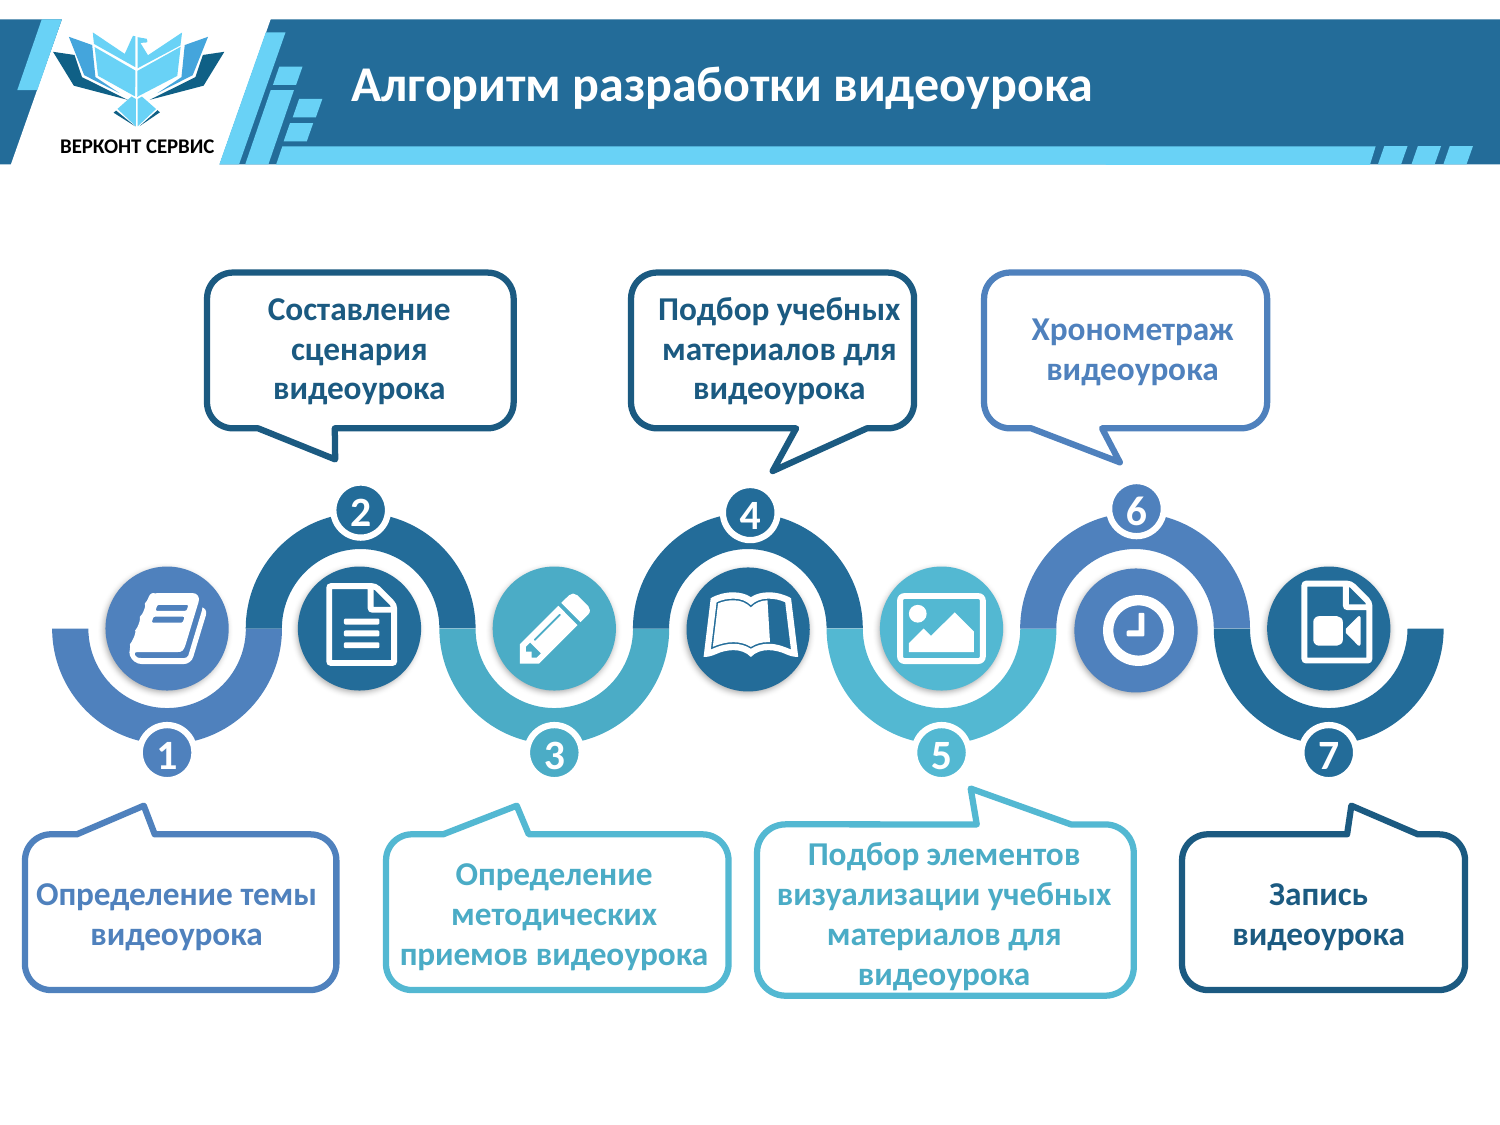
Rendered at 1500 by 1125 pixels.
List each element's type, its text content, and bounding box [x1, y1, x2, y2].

text_box Определение методических приемов видеоурока [377, 811, 732, 1013]
text_box [127, 590, 209, 667]
text_box [105, 566, 229, 691]
text_box [22, 803, 339, 993]
text_box [754, 786, 1136, 998]
text_box [1074, 568, 1198, 693]
text_box Хронометраж видеоурока [958, 241, 1307, 452]
text_box [243, 514, 478, 631]
text_box [204, 270, 516, 462]
text_box [879, 566, 1004, 691]
text_box [628, 270, 917, 473]
text_box [686, 567, 810, 692]
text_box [0, 0, 1500, 196]
text_box [1267, 566, 1391, 691]
text_box Определение темы видеоурока [15, 811, 338, 1013]
text_box [1179, 803, 1468, 993]
text_box 7 [1299, 722, 1359, 783]
text_box 6 [1107, 478, 1166, 539]
text_box [630, 514, 865, 631]
text_box [517, 591, 593, 666]
text_box [1018, 514, 1253, 631]
text_box 3 [524, 722, 584, 783]
text_box [324, 581, 400, 669]
text_box [1299, 578, 1375, 666]
text_box [437, 626, 672, 743]
text_box [981, 270, 1270, 465]
text_box 1 [137, 722, 197, 783]
text_box 4 [720, 482, 780, 543]
text_box Запись видеоурока [1175, 811, 1463, 1013]
text_box Подбор учебных материалов для видеоурока [618, 241, 941, 452]
text_box [895, 590, 988, 667]
text_box 5 [912, 722, 972, 783]
text_box [701, 590, 801, 660]
text_box [383, 803, 731, 993]
text_box [1211, 626, 1446, 743]
text_box [1100, 592, 1177, 669]
text_box [492, 566, 616, 691]
text_box [297, 566, 422, 691]
text_box Составление сценария видеоурока [198, 242, 521, 452]
text_box [824, 626, 1059, 743]
text_box Подбор элементов визуализации учебных материалов для видеоурока [748, 811, 1141, 1013]
text_box [50, 626, 285, 743]
text_box 2 [331, 480, 391, 540]
